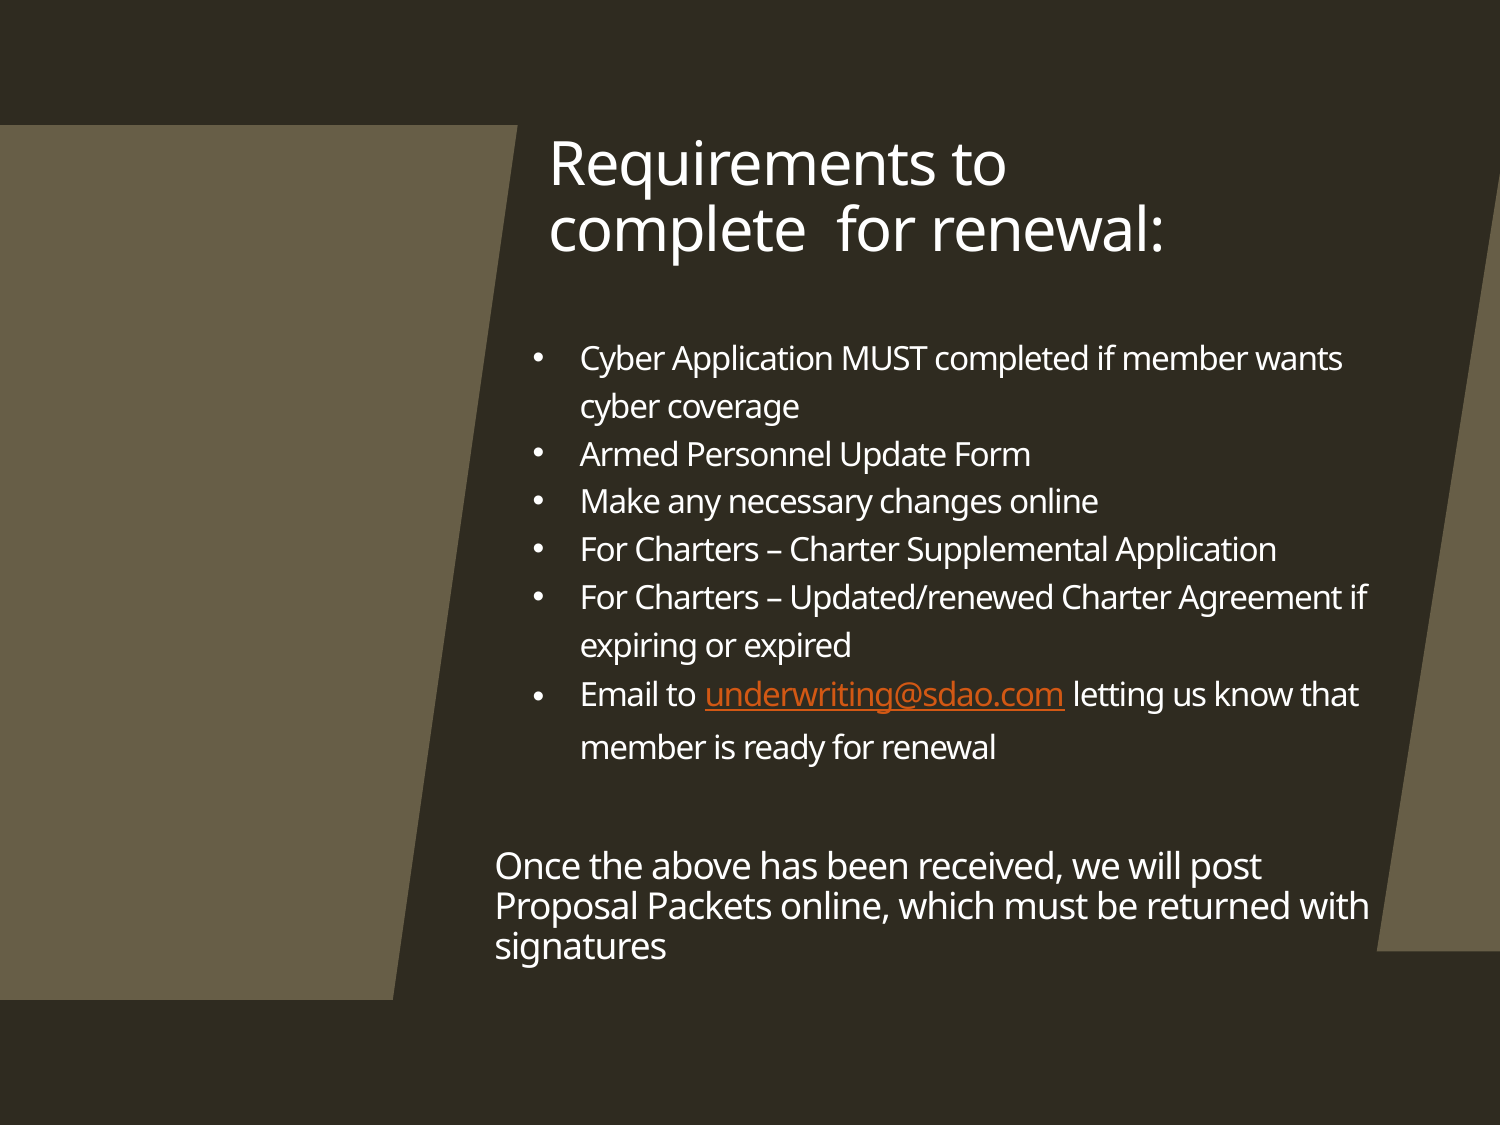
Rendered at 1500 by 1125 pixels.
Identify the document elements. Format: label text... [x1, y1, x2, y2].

text_box [1388, 172, 1500, 953]
text_box [0, 0, 1500, 1125]
title Requirements to complete for renewal: [533, 125, 1334, 274]
text_box [0, 124, 519, 1001]
text_box Once the above has been received, we will post Proposal Packets online, which must be returned with signatures [479, 839, 1388, 976]
text_box Cyber Application MUST completed if member wants cyber coverage Armed Personnel Update Form Make any necessary changes online For Charters – Charter Supplemental Application For Charters – Updated/renewed Charter Agreement if expiring or expired Email to underwriting@sdao.com letting us know that member is ready for renewal [517, 321, 1426, 618]
